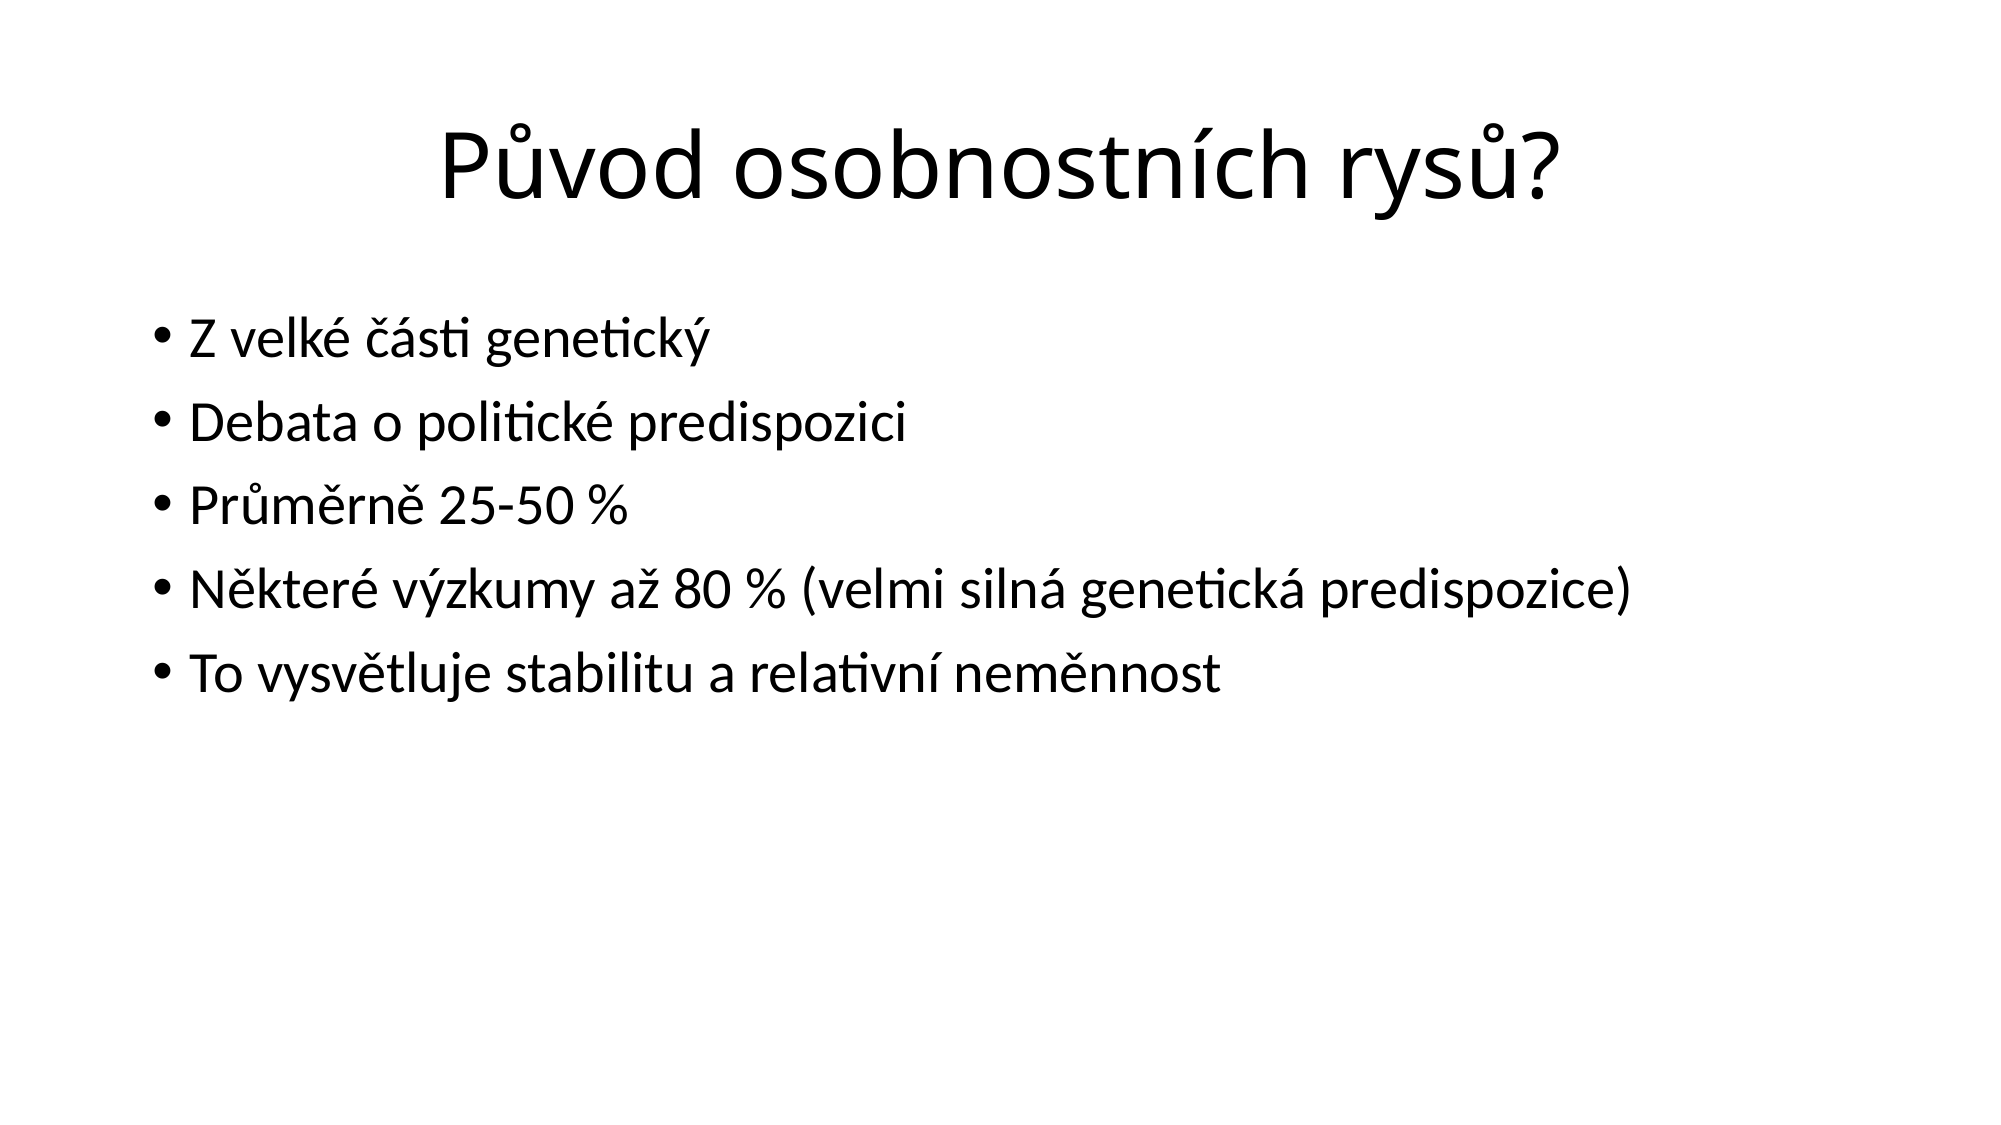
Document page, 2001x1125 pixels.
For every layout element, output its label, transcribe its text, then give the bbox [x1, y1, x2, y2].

list Z velké části genetický Debata o politické predispozici Průměrně 25-50 % Některé výzkumy až 80 % (velmi silná genetická predispozice) To vysvětluje stabilitu a relativní neměnnost [137, 299, 1863, 1014]
title Původ osobnostních rysů? [137, 59, 1863, 278]
